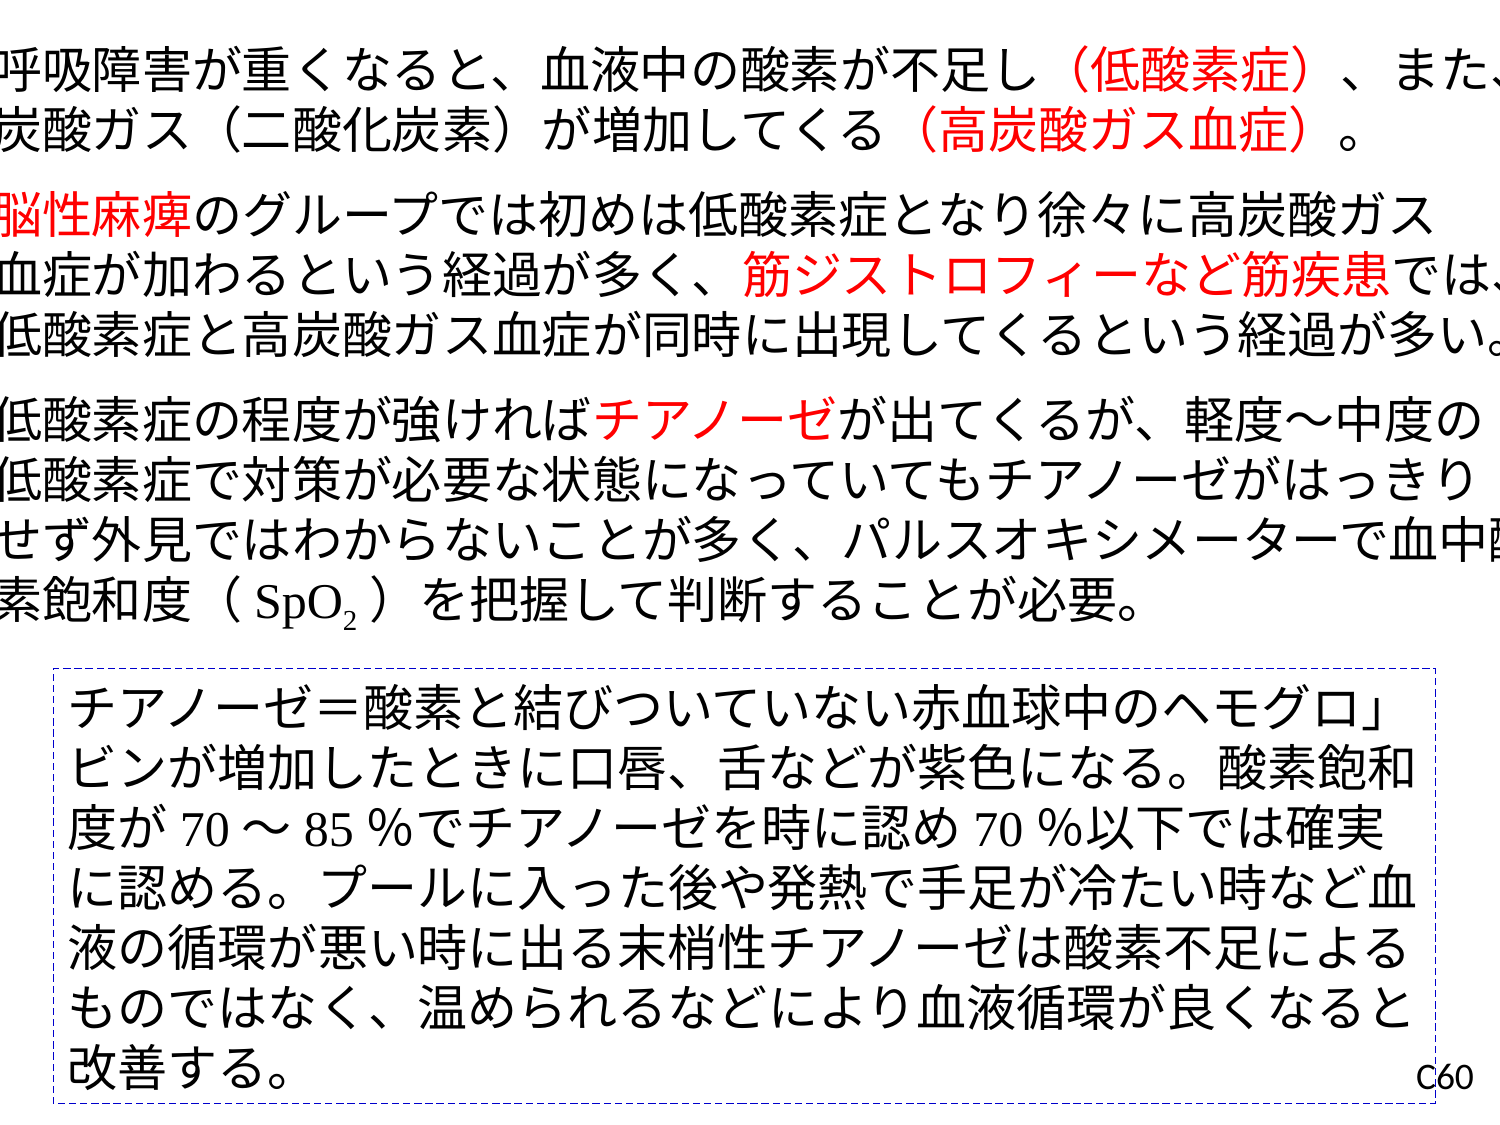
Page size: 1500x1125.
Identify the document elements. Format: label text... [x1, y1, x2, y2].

text_box チアノーゼ＝酸素と結びついていない赤血球中のヘモグロ」ビンが増加したときに口唇、舌などが紫色になる。酸素飽和度が70～85％でチアノーゼを時に認め70％以下では確実に認める。プールに入った後や発熱で手足が冷たい時など血液の循環が悪い時に出る末梢性チアノーゼは酸素不足によるものではなく、温められるなどにより血液循環が良くなると改善する。 [53, 668, 1436, 1104]
text_box 呼吸障害が重くなると、血液中の酸素が不足し（低酸素症）、また、 炭酸ガス（二酸化炭素）が増加してくる（高炭酸ガス血症）。 脳性麻痺のグループでは初めは低酸素症となり徐々に高炭酸ガス 血症が加わるという経過が多く、筋ジストロフィーなど筋疾患では、 低酸素症と高炭酸ガス血症が同時に出現してくるという経過が多い。 低酸素症の程度が強ければチアノーゼが出てくるが、軽度～中度の 低酸素症で対策が必要な状態になっていてもチアノーゼがはっきり せず外見ではわからないことが多く、パルスオキシメーターで血中酸 素飽和度（SpO2）を把握して判断することが必要。 [0, 30, 1500, 644]
text_box C60 [1401, 1045, 1490, 1105]
